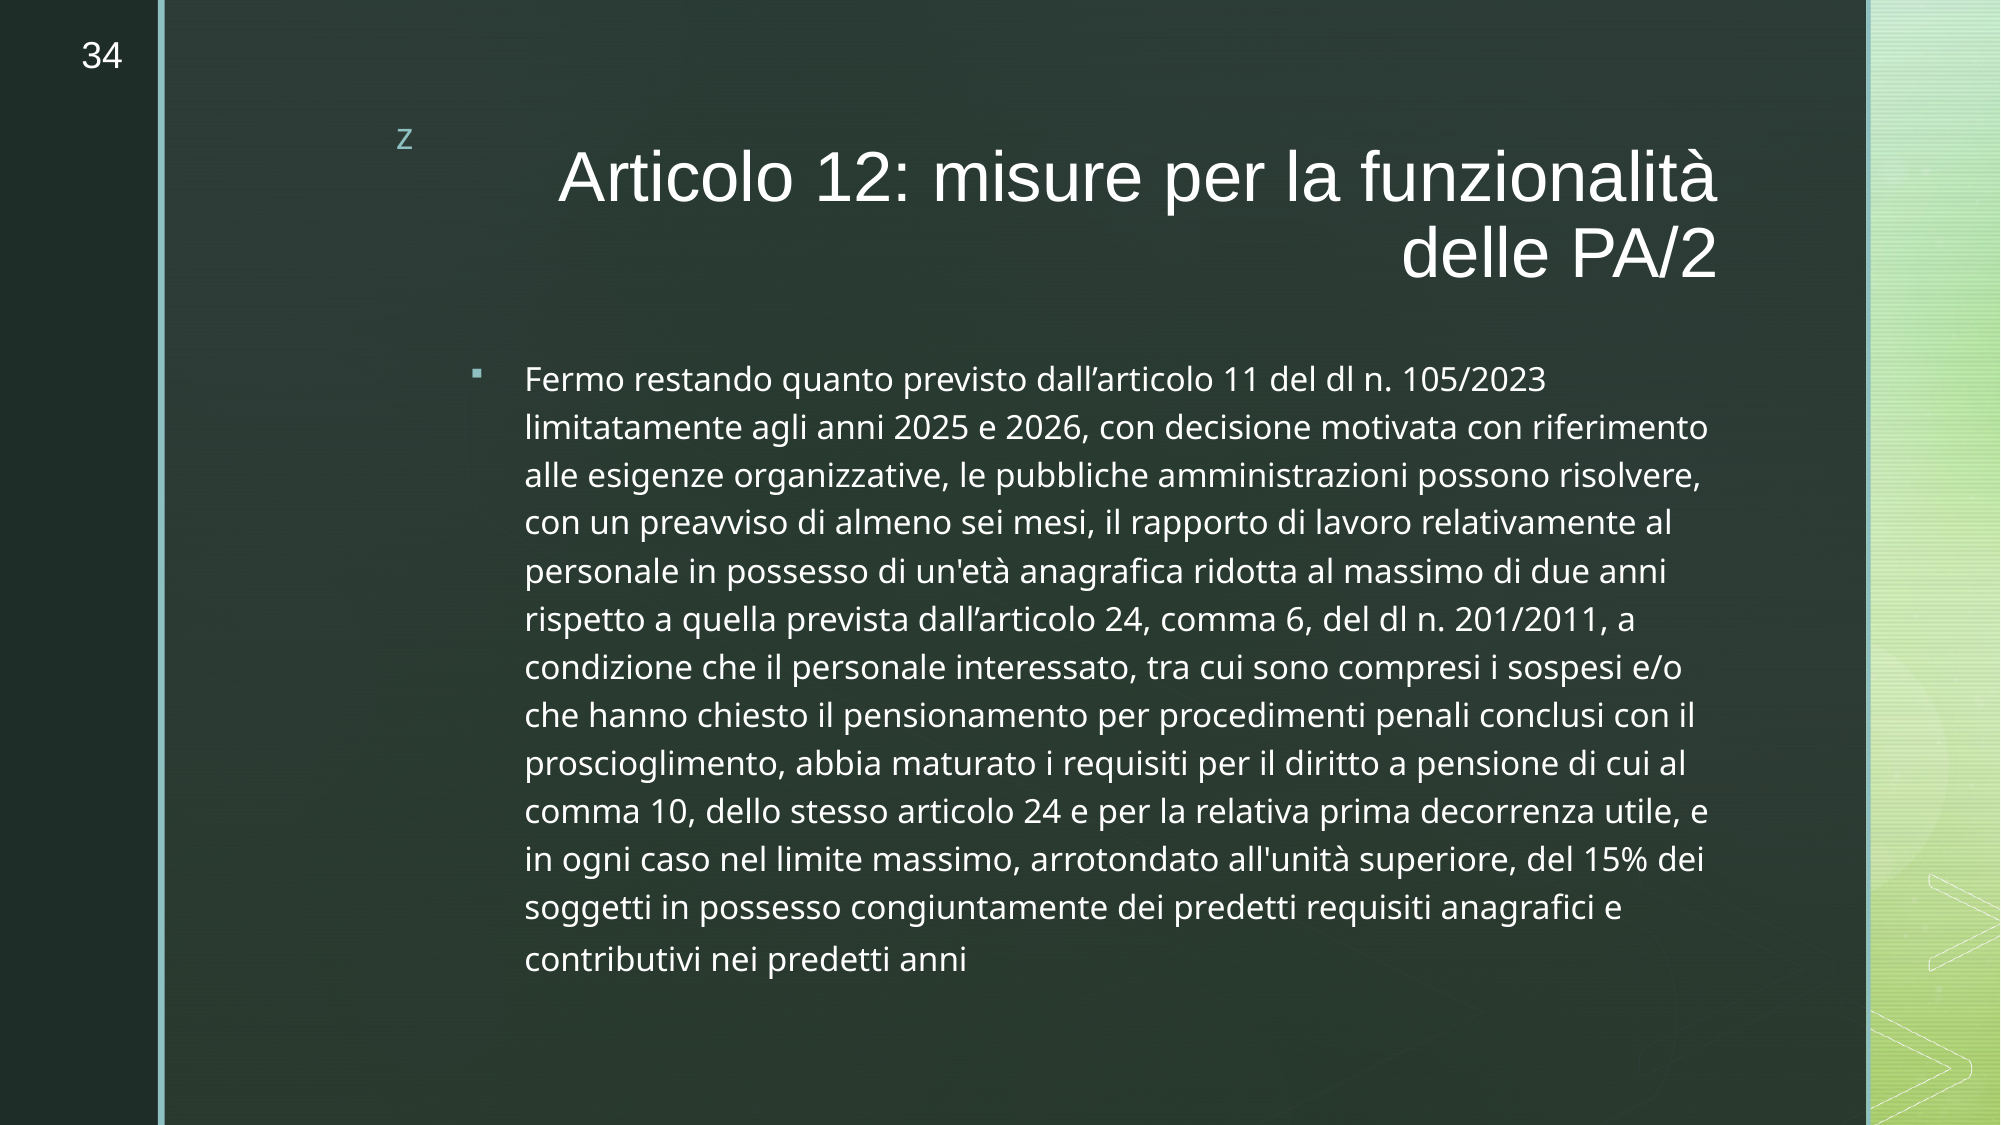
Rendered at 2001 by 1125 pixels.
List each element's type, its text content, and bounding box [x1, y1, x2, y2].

picture [1871, 0, 2001, 1125]
title Articolo 12: misure per la funzionalità delle PA/2 [428, 132, 1734, 310]
slide_number 34 [25, 26, 131, 80]
list Fermo restando quanto previsto dall’articolo 11 del dl n. 105/2023 limitatamente agli anni 2025 e 2026, con decisione motivata con riferimento alle esigenze organizzative, le pubbliche amministrazioni possono risolvere, con un preavviso di almeno sei mesi, il rapporto di lavoro relativamente al personale in possesso di un'età anagrafica ridotta al massimo di due anni rispetto a quella prevista dall’articolo 24, comma 6, del dl n. 201/2011, a condizione che il personale interessato, tra cui sono compresi i sospesi e/o che hanno chiesto il pensionamento per procedimenti penali conclusi con il proscioglimento, abbia maturato i requisiti per il diritto a pensione di cui al comma 10, dello stesso articolo 24 e per la relativa prima decorrenza utile, e in ogni caso nel limite massimo, arrotondato all'unità superiore, del 15% dei soggetti in possesso congiuntamente dei predetti requisiti anagrafici e contributivi nei predetti anni [454, 336, 1734, 993]
